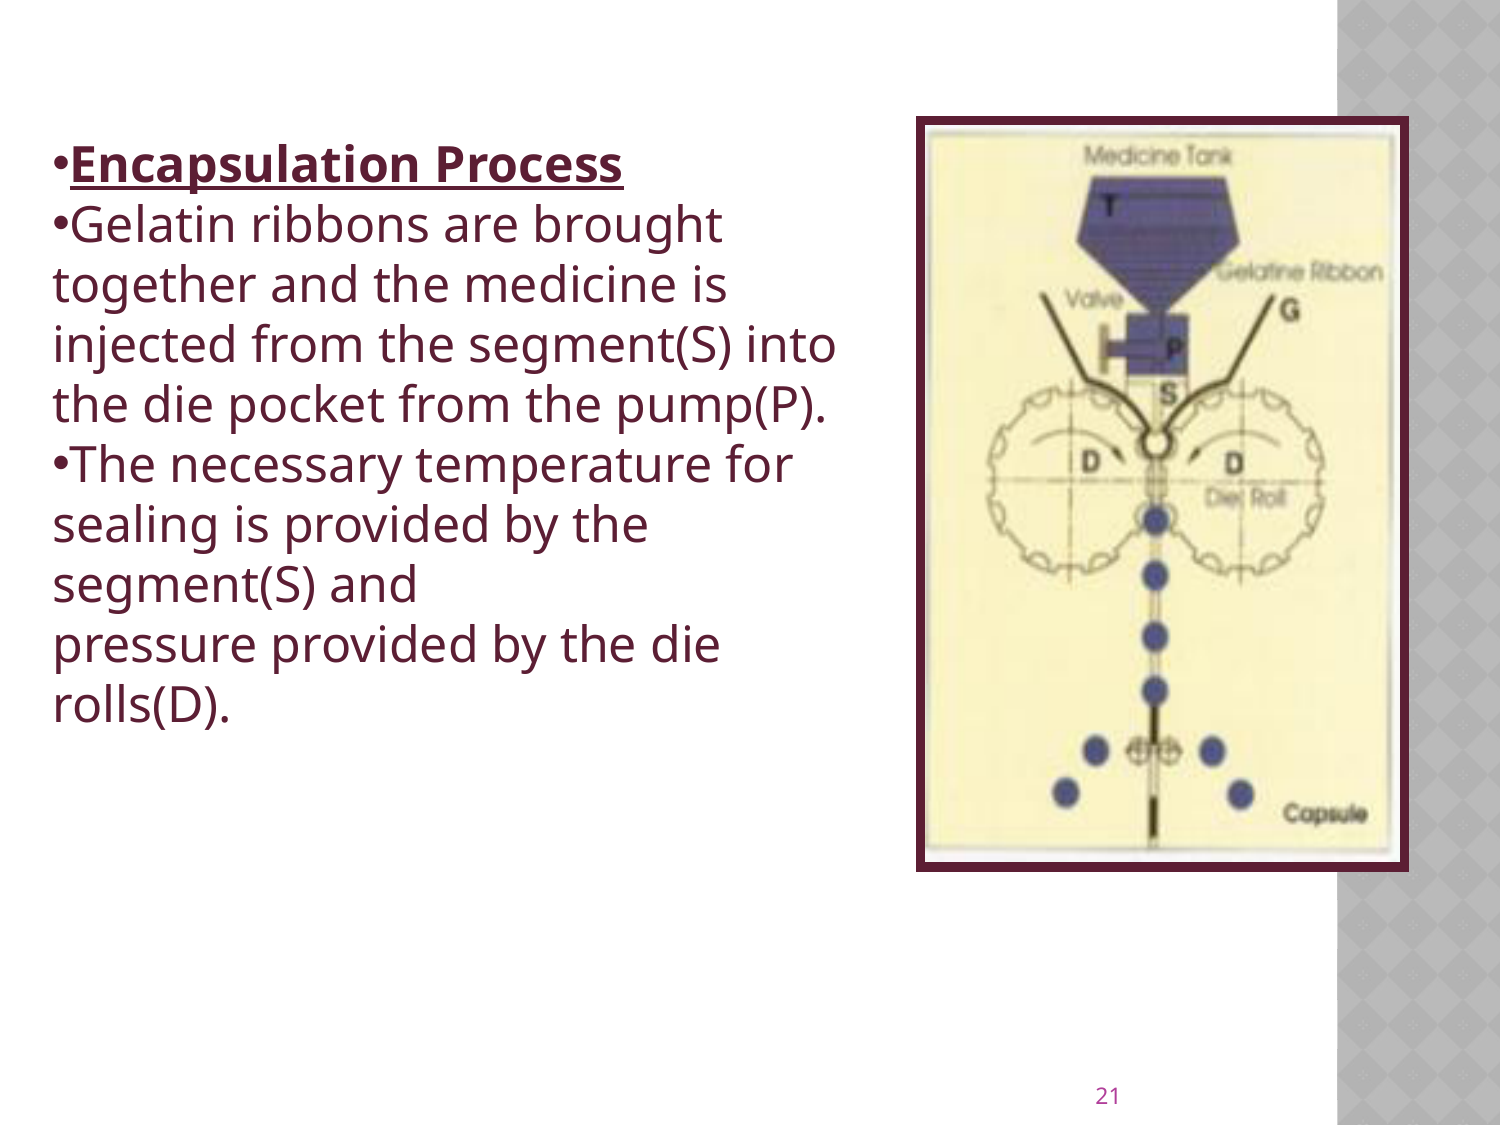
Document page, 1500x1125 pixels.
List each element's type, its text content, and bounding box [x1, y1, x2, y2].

slide_number 21 [1025, 1075, 1122, 1113]
text_box Encapsulation Process Gelatin ribbons are brought together and the medicine is injected from the segment(S) into the die pocket from the pump(P). The necessary temperature for sealing is provided by the segment(S) and pressure provided by the die rolls(D). [37, 124, 916, 740]
picture [924, 124, 1401, 863]
